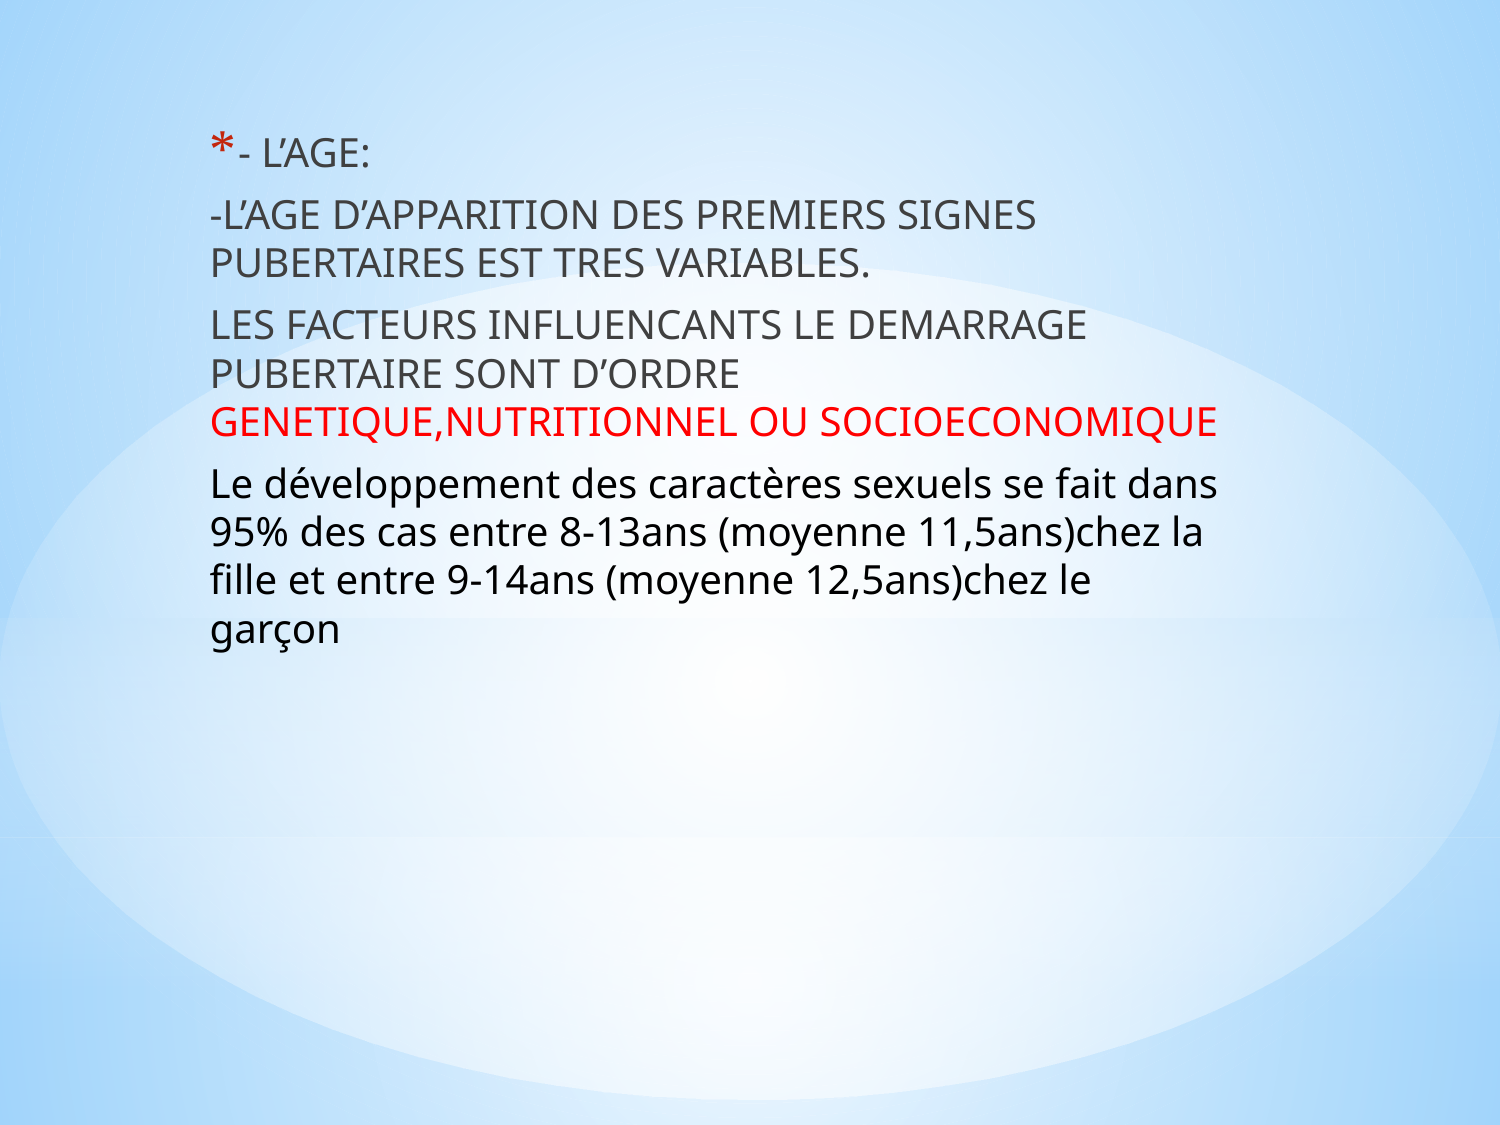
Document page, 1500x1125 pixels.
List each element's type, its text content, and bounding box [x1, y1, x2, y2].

list - L’AGE: -L’AGE D’APPARITION DES PREMIERS SIGNES PUBERTAIRES EST TRES VARIABLES. LES FACTEURS INFLUENCANTS LE DEMARRAGE PUBERTAIRE SONT D’ORDRE GENETIQUE,NUTRITIONNEL OU SOCIOECONOMIQUE Le développement des caractères sexuels se fait dans 95% des cas entre 8-13ans (moyenne 11,5ans)chez la fille et entre 9-14ans (moyenne 12,5ans)chez le garçon [187, 120, 1238, 690]
